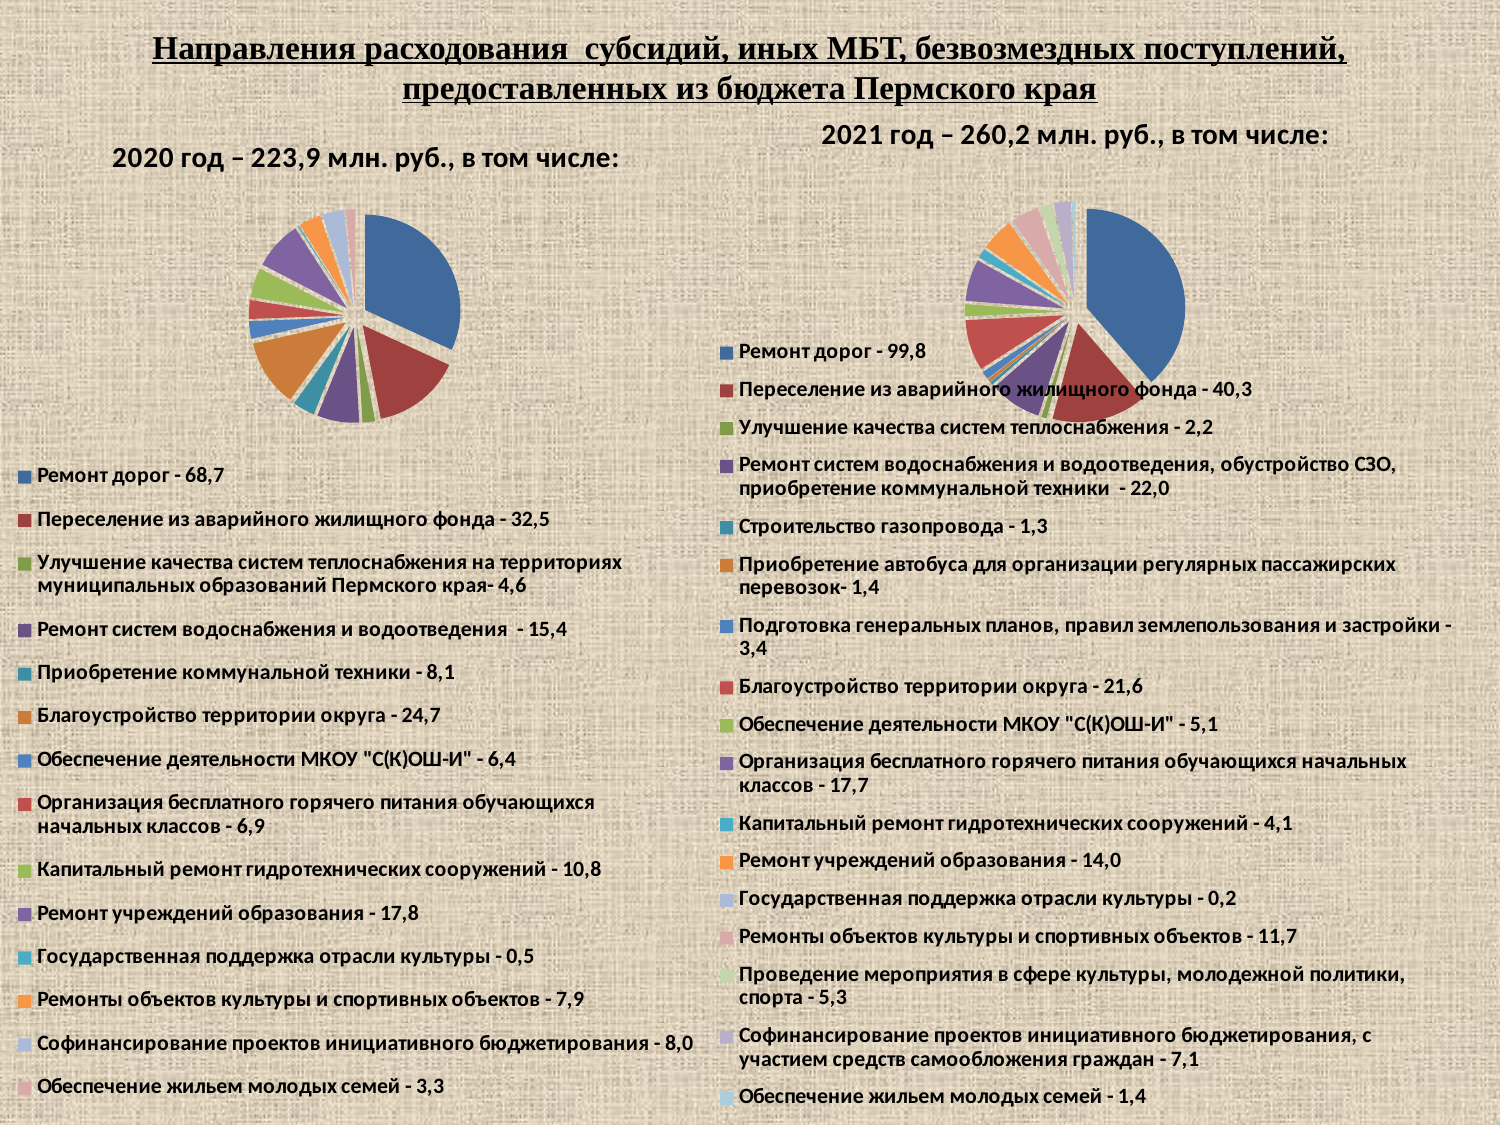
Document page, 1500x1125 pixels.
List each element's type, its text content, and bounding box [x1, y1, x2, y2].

picture [0, 0, 1500, 1125]
text_box Направления расходования субсидий, иных МБТ, безвозмездных поступлений, предоставленных из бюджета Пермского края [17, 19, 1483, 114]
chart [17, 101, 1459, 1125]
